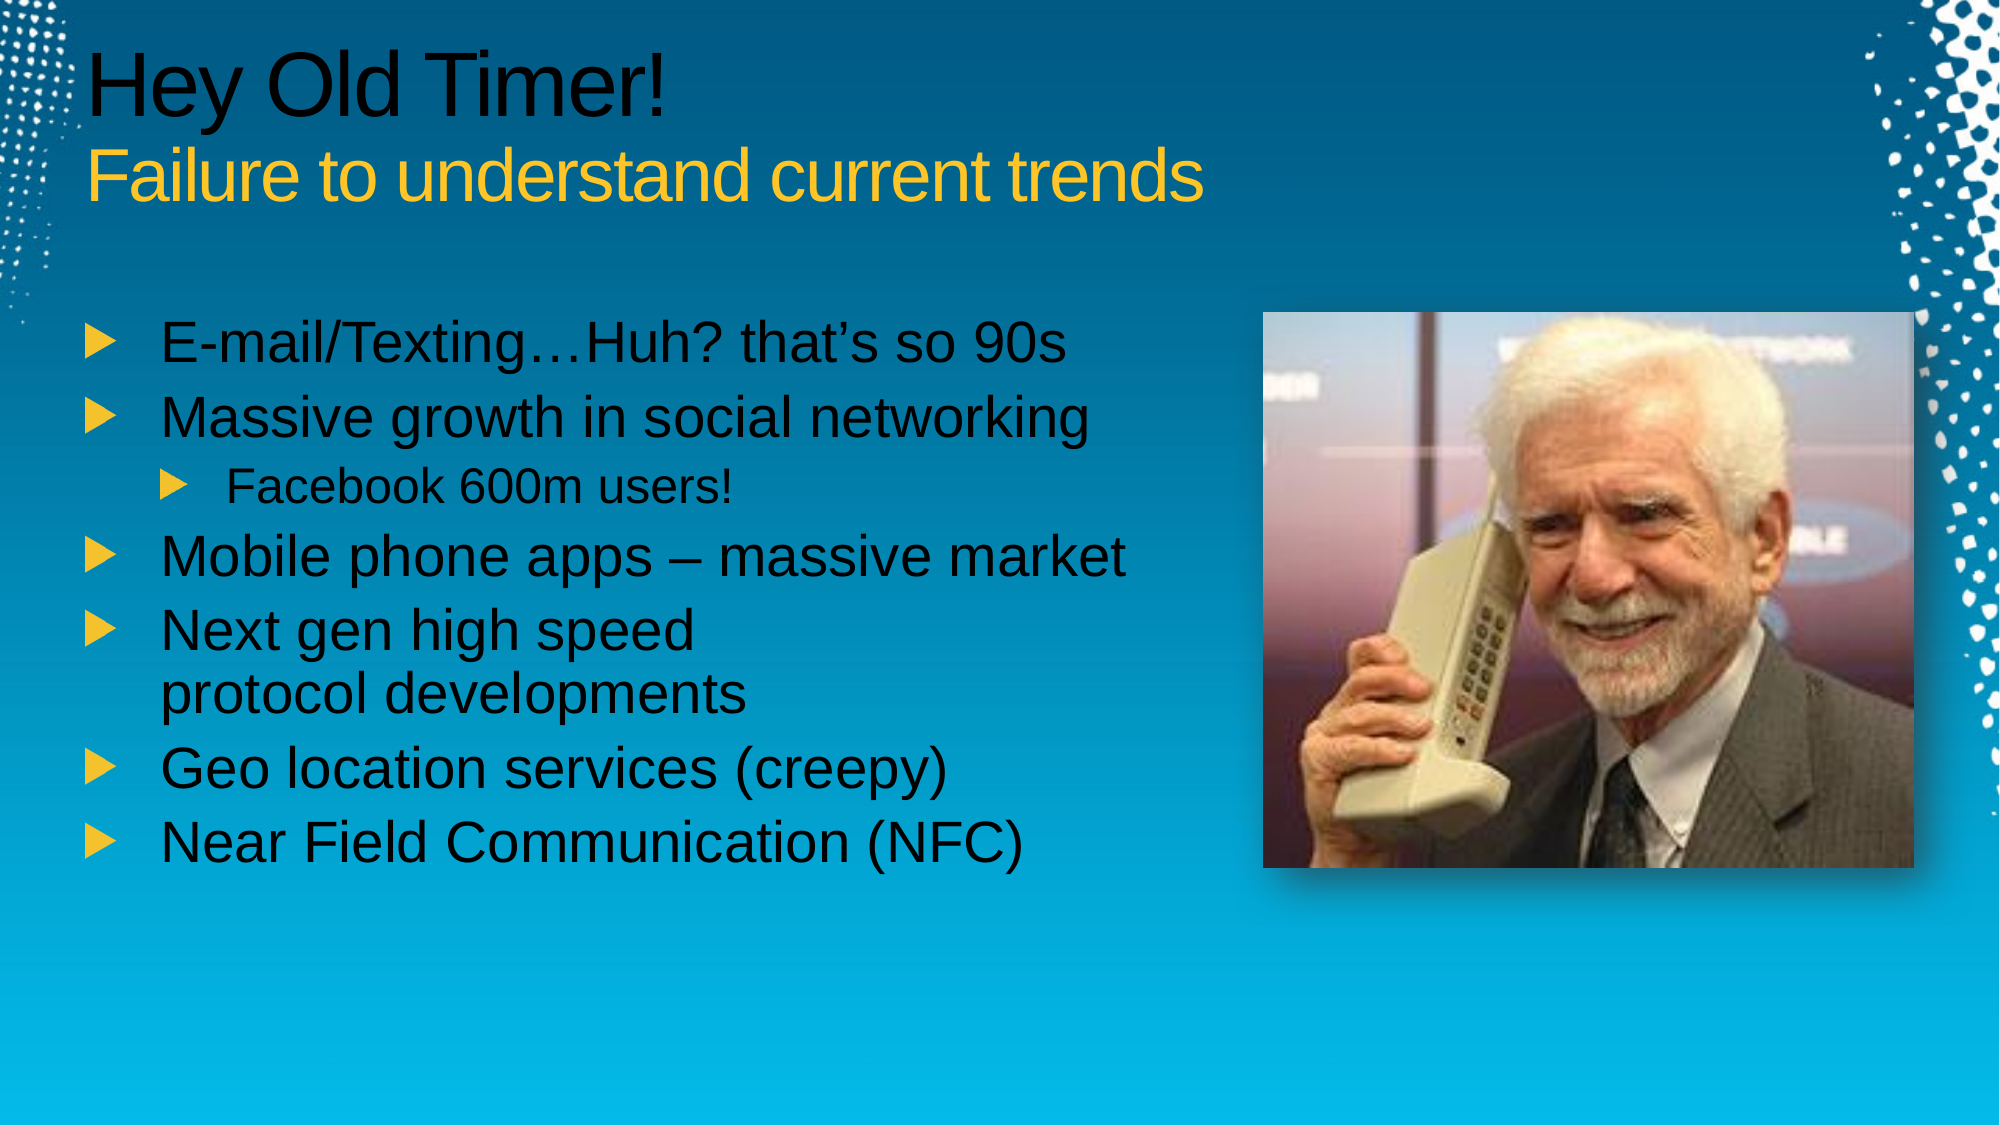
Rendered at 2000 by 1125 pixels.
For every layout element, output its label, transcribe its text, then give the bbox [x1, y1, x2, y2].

picture [1957, 187, 1971, 200]
picture [1935, 0, 2000, 306]
picture [42, 31, 53, 39]
picture [33, 88, 42, 97]
picture [41, 59, 48, 67]
picture [18, 0, 29, 6]
picture [1930, 291, 1941, 297]
picture [1960, 392, 1970, 403]
picture [86, 749, 114, 783]
picture [1982, 714, 1993, 729]
picture [1955, 557, 1965, 573]
picture [55, 62, 62, 69]
picture [1925, 87, 1941, 99]
picture [86, 324, 114, 357]
picture [1969, 625, 1985, 642]
picture [1970, 426, 1980, 436]
picture [16, 22, 23, 34]
picture [86, 537, 114, 571]
picture [0, 24, 9, 33]
picture [1983, 404, 1992, 414]
picture [1947, 413, 1958, 424]
picture [1941, 465, 1958, 484]
picture [26, 57, 34, 68]
picture [1991, 637, 2000, 652]
picture [1984, 349, 1992, 357]
picture [0, 155, 5, 163]
picture [10, 69, 17, 78]
picture [1922, 200, 1934, 207]
picture [9, 84, 15, 91]
picture [30, 14, 40, 23]
picture [1946, 155, 1961, 167]
picture [1973, 368, 1982, 380]
picture [86, 824, 114, 857]
picture [86, 398, 114, 432]
picture [1938, 122, 1950, 133]
picture [86, 611, 114, 645]
picture [1963, 334, 1972, 344]
picture [1953, 301, 1962, 312]
picture [31, 131, 37, 138]
picture [1988, 691, 2000, 709]
picture [1993, 321, 2000, 339]
picture [1914, 274, 1920, 291]
picture [38, 74, 47, 80]
picture [1914, 164, 1923, 177]
picture [1264, 308, 1949, 888]
picture [13, 41, 25, 49]
picture [33, 0, 42, 10]
picture [161, 470, 185, 498]
picture [24, 72, 32, 79]
picture [1978, 517, 1987, 527]
picture [1979, 657, 1995, 676]
picture [1963, 278, 1976, 291]
list E-mail/Texting…Huh? that’s so 90s Massive growth in social networking Facebook 600m users! Mobile phone apps – massive market Next gen high speed protocol developments Geo location services (creepy) Near Field Communication (NFC) [85, 312, 1208, 907]
picture [16, 143, 21, 151]
picture [11, 55, 21, 64]
picture [1955, 246, 1965, 256]
picture [1915, 109, 1924, 119]
picture [1981, 604, 2000, 620]
picture [1935, 177, 1945, 189]
picture [54, 76, 60, 83]
picture [1945, 213, 1955, 220]
picture [1958, 445, 1968, 460]
picture [1988, 547, 2000, 561]
picture [1974, 683, 1985, 694]
picture [1963, 535, 1977, 550]
picture [1932, 235, 1943, 241]
picture [1925, 141, 1935, 155]
picture [1920, 257, 1932, 264]
picture [1972, 312, 1985, 322]
picture [17, 129, 23, 136]
picture [45, 16, 55, 24]
picture [29, 27, 38, 38]
picture [58, 32, 66, 41]
picture [1972, 570, 1986, 583]
picture [18, 13, 26, 19]
picture [1994, 382, 2000, 391]
picture [6, 97, 12, 105]
picture [1941, 324, 1952, 333]
picture [43, 42, 49, 53]
picture [0, 40, 9, 45]
picture [3, 10, 11, 18]
picture [1980, 460, 1987, 469]
picture [1952, 502, 1967, 516]
picture [1963, 589, 1976, 607]
picture [1990, 492, 2000, 505]
picture [47, 0, 57, 10]
picture [33, 116, 40, 124]
picture [1992, 438, 2000, 448]
picture [1942, 269, 1953, 276]
picture [34, 101, 43, 111]
picture [1968, 481, 1978, 492]
title Hey Old Timer! Failure to understand current trends [85, 37, 1914, 320]
picture [1946, 525, 1956, 533]
picture [1950, 359, 1960, 366]
picture [1921, 0, 1934, 8]
picture [56, 47, 64, 55]
picture [1991, 747, 2000, 765]
picture [28, 42, 36, 53]
picture [1929, 27, 1945, 45]
picture [1995, 582, 2000, 595]
